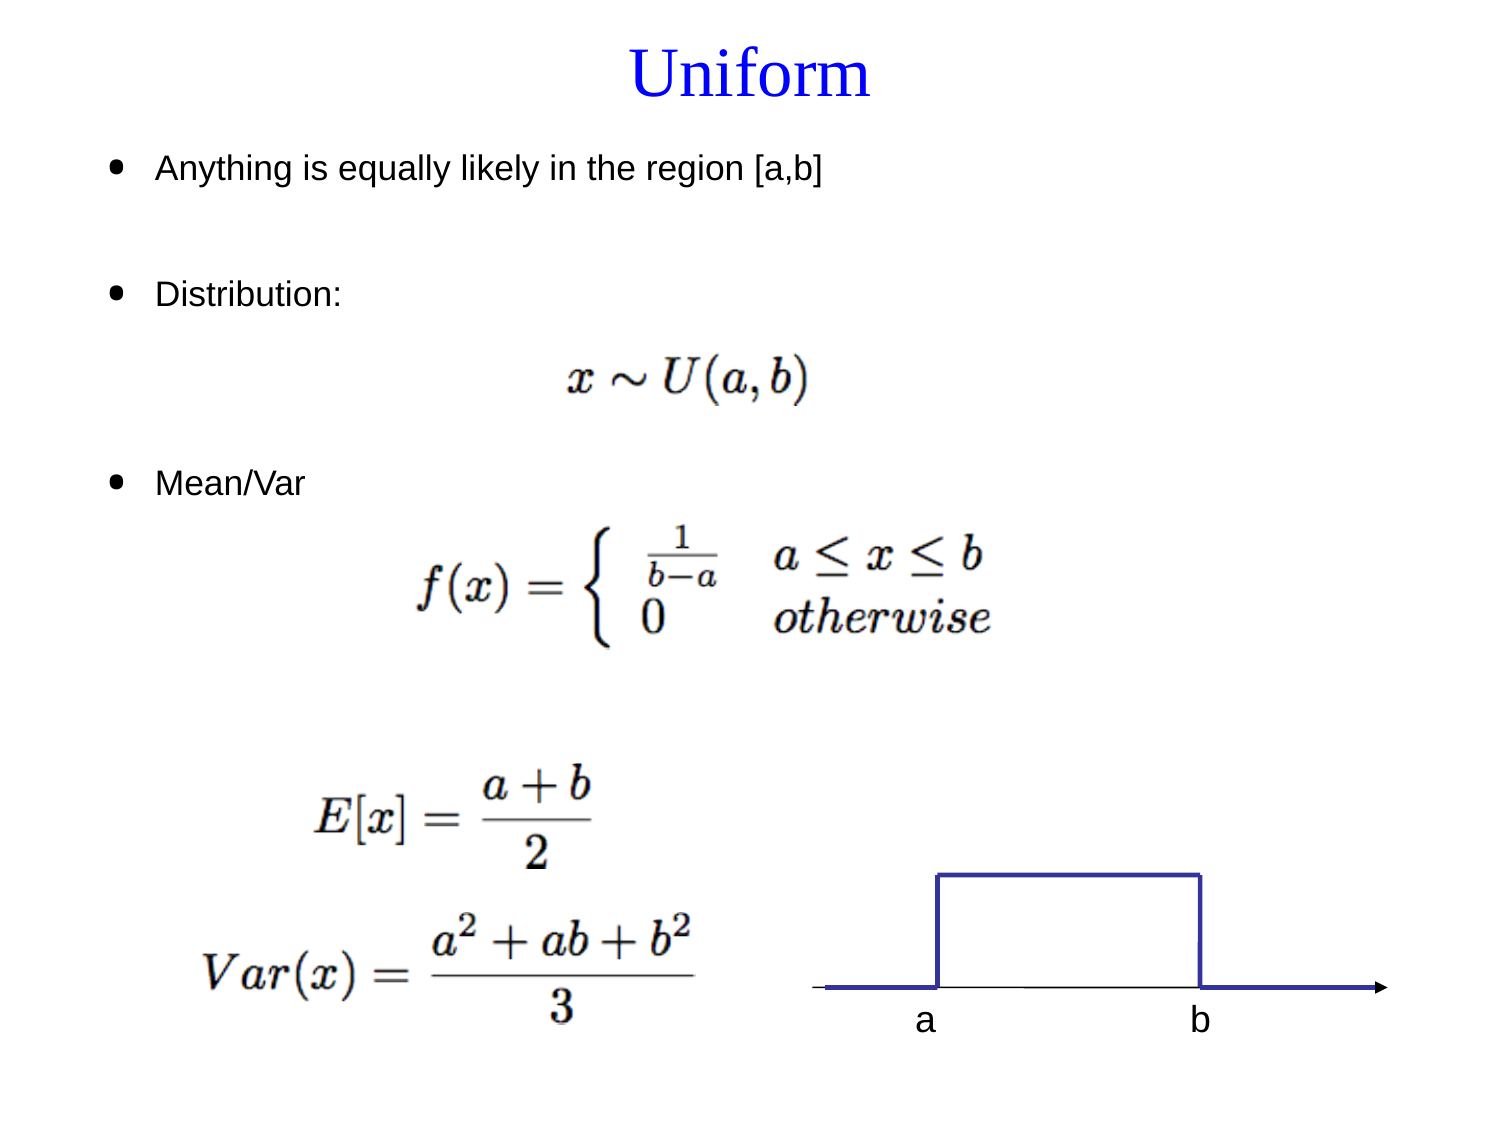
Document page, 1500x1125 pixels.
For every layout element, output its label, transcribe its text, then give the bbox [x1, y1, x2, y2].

text_box b [1174, 987, 1250, 1048]
picture [199, 912, 696, 1026]
text_box a [899, 987, 975, 1048]
picture [412, 524, 1001, 651]
picture [312, 762, 603, 870]
list Anything is equally likely in the region [a,b] Distribution: Mean/Var [68, 138, 1432, 1044]
title Uniform [68, 32, 1432, 103]
picture [565, 351, 814, 406]
text_box [1375, 981, 1388, 994]
